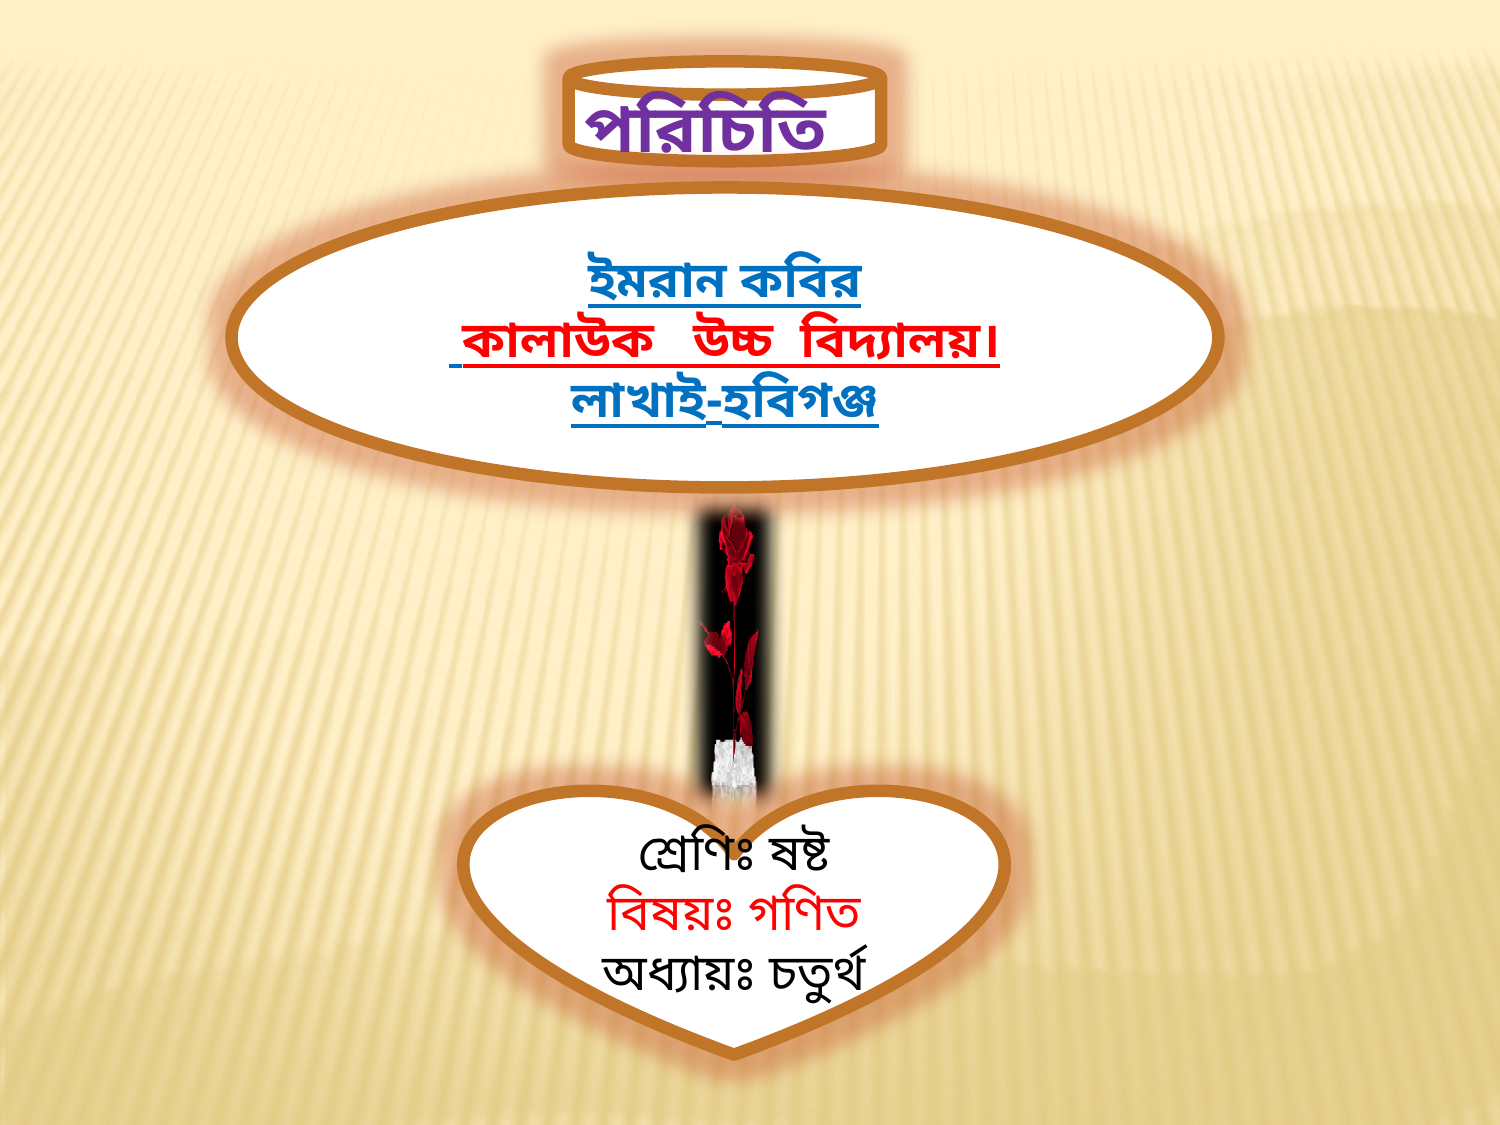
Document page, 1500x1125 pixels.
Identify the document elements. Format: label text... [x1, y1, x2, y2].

picture [680, 489, 788, 815]
text_box ইমরান কবির কালাউক উচ্চ বিদ্যালয়। লাখাই-হবিগঞ্জ [229, 185, 1221, 489]
text_box শ্রেণিঃ ষষ্ট বিষয়ঃ গণিত অধ্যায়ঃ চতুর্থ [461, 788, 1007, 1057]
text_box পরিচিতি [566, 59, 884, 163]
